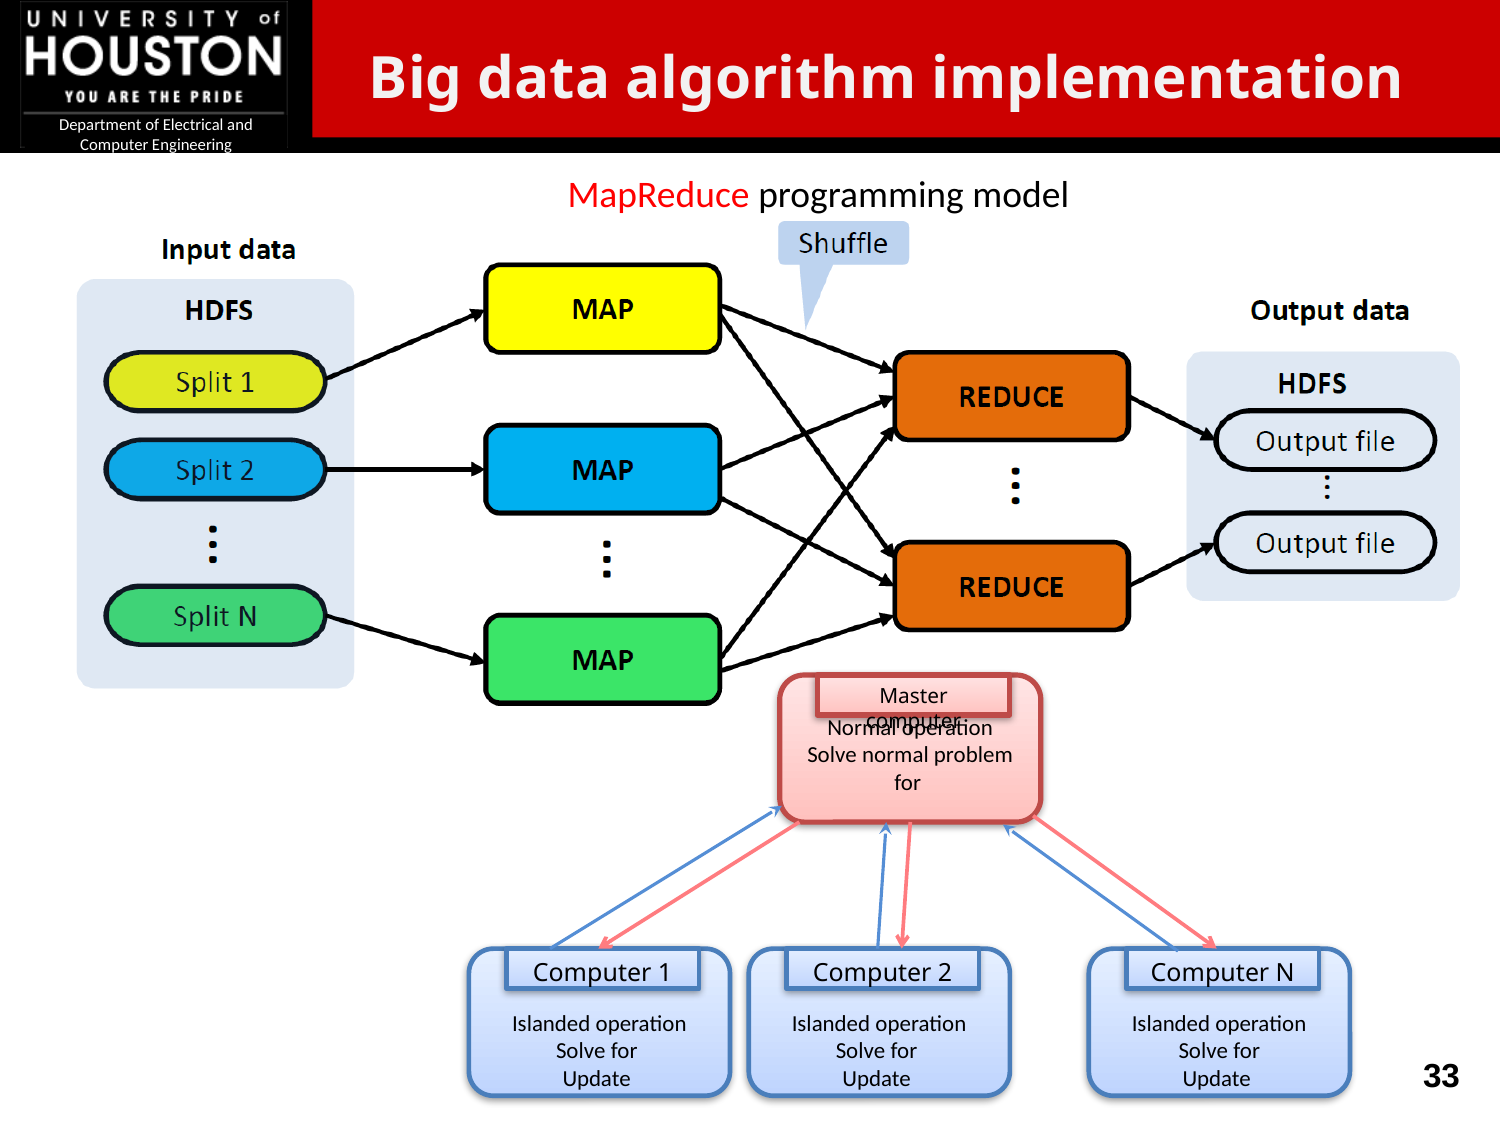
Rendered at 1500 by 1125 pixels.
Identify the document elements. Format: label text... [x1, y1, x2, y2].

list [62, 162, 1463, 863]
list Big data algorithm implementation [287, 24, 1500, 125]
picture [20, 1, 288, 148]
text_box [468, 674, 1351, 1096]
